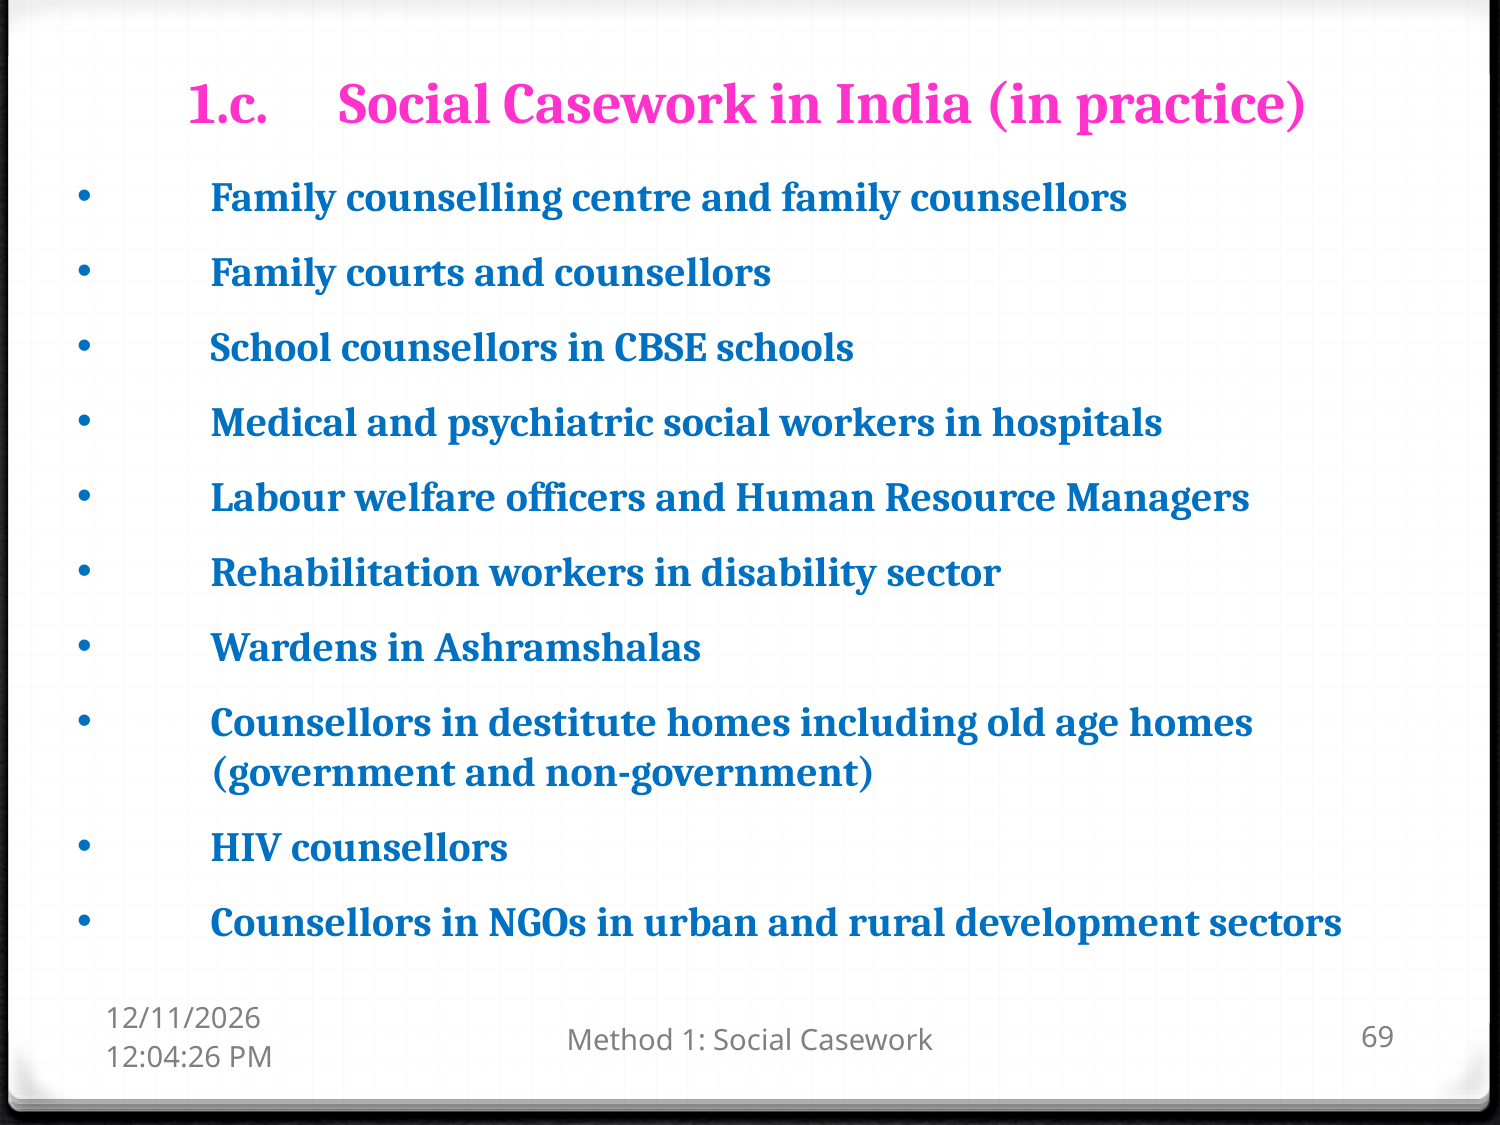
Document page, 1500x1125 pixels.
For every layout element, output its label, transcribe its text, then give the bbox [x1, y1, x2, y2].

text_box 1.c. Social Casework in India (in practice) [112, 50, 1388, 150]
footer Method 1: Social Casework [512, 1008, 988, 1069]
text_box Family counselling centre and family counsellors Family courts and counsellors School counsellors in CBSE schools Medical and psychiatric social workers in hospitals Labour welfare officers and Human Resource Managers Rehabilitation workers in disability sector Wardens in Ashramshalas Counsellors in destitute homes including old age homes (government and non-government) HIV counsellors Counsellors in NGOs in urban and rural development sectors [62, 162, 1400, 1025]
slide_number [90, 1008, 441, 1069]
picture [0, 0, 1500, 1125]
slide_number 69 [1059, 1008, 1410, 1069]
